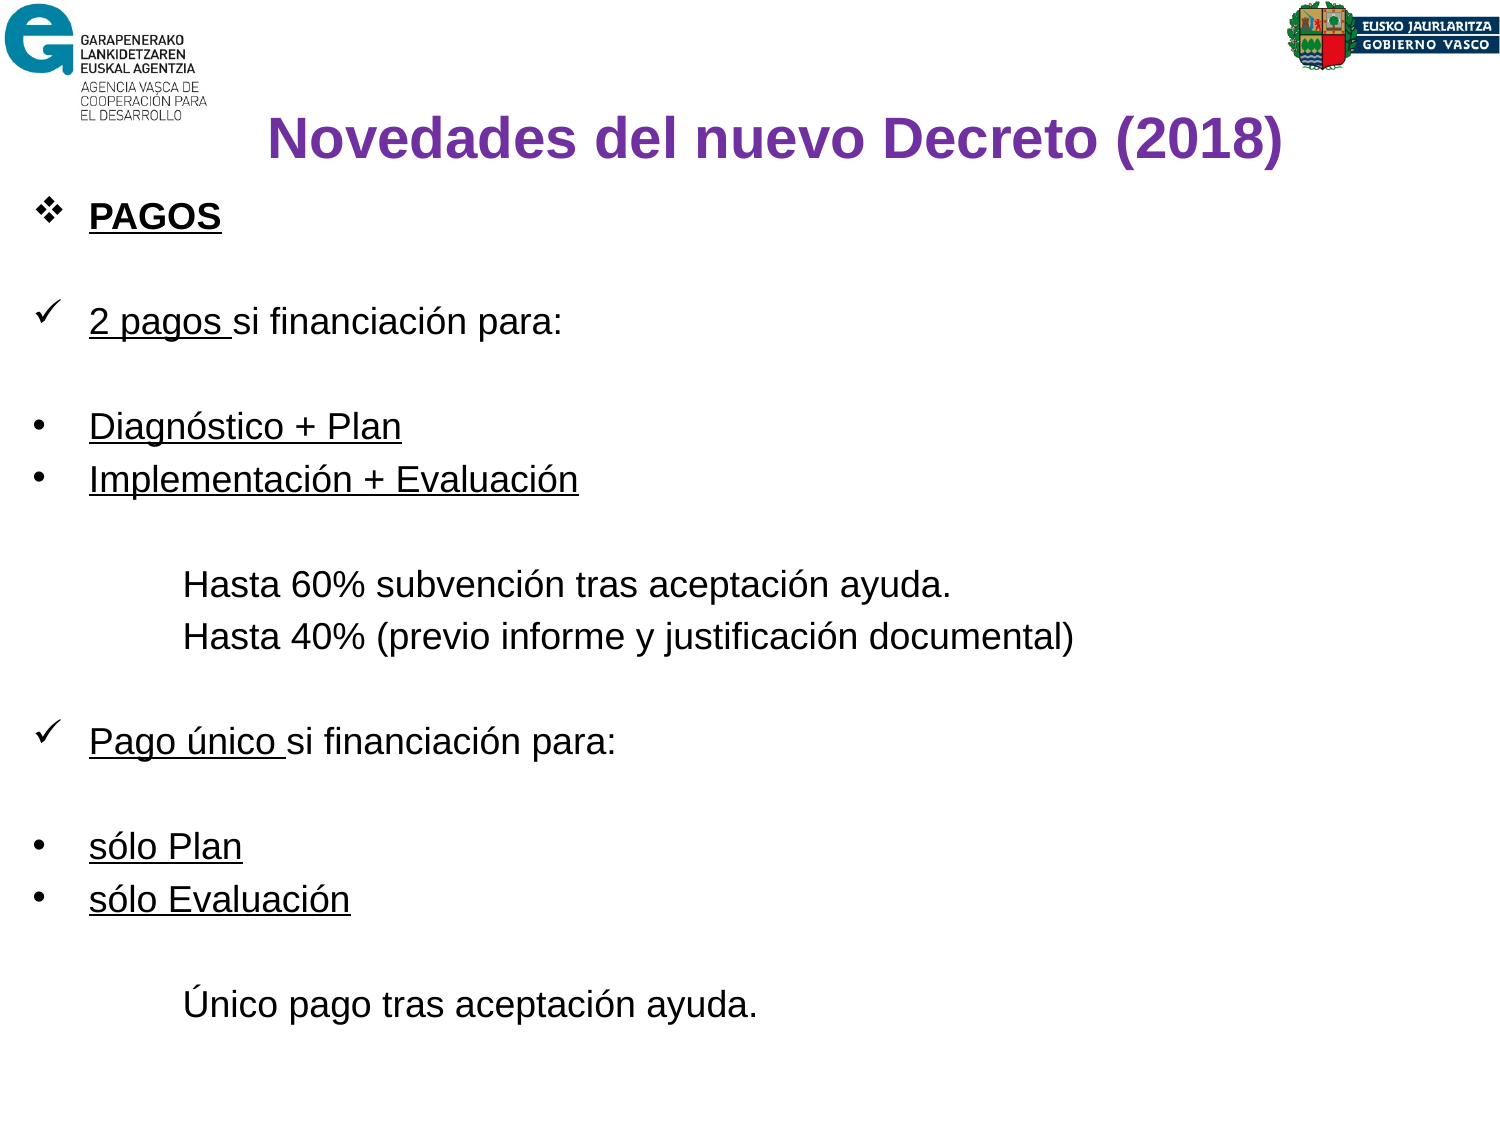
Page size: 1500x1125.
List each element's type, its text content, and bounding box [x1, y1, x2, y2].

list Pagos 2 pagos si financiación para: Diagnóstico + Plan Implementación + Evaluación Hasta 60% subvención tras aceptación ayuda. Hasta 40% (previo informe y justificación documental) Pago único si financiación para: sólo Plan sólo Evaluación Único pago tras aceptación ayuda. [17, 184, 1483, 1125]
title Novedades del nuevo Decreto (2018) [101, 71, 1452, 184]
picture [1285, 0, 1500, 73]
picture [0, 0, 212, 123]
